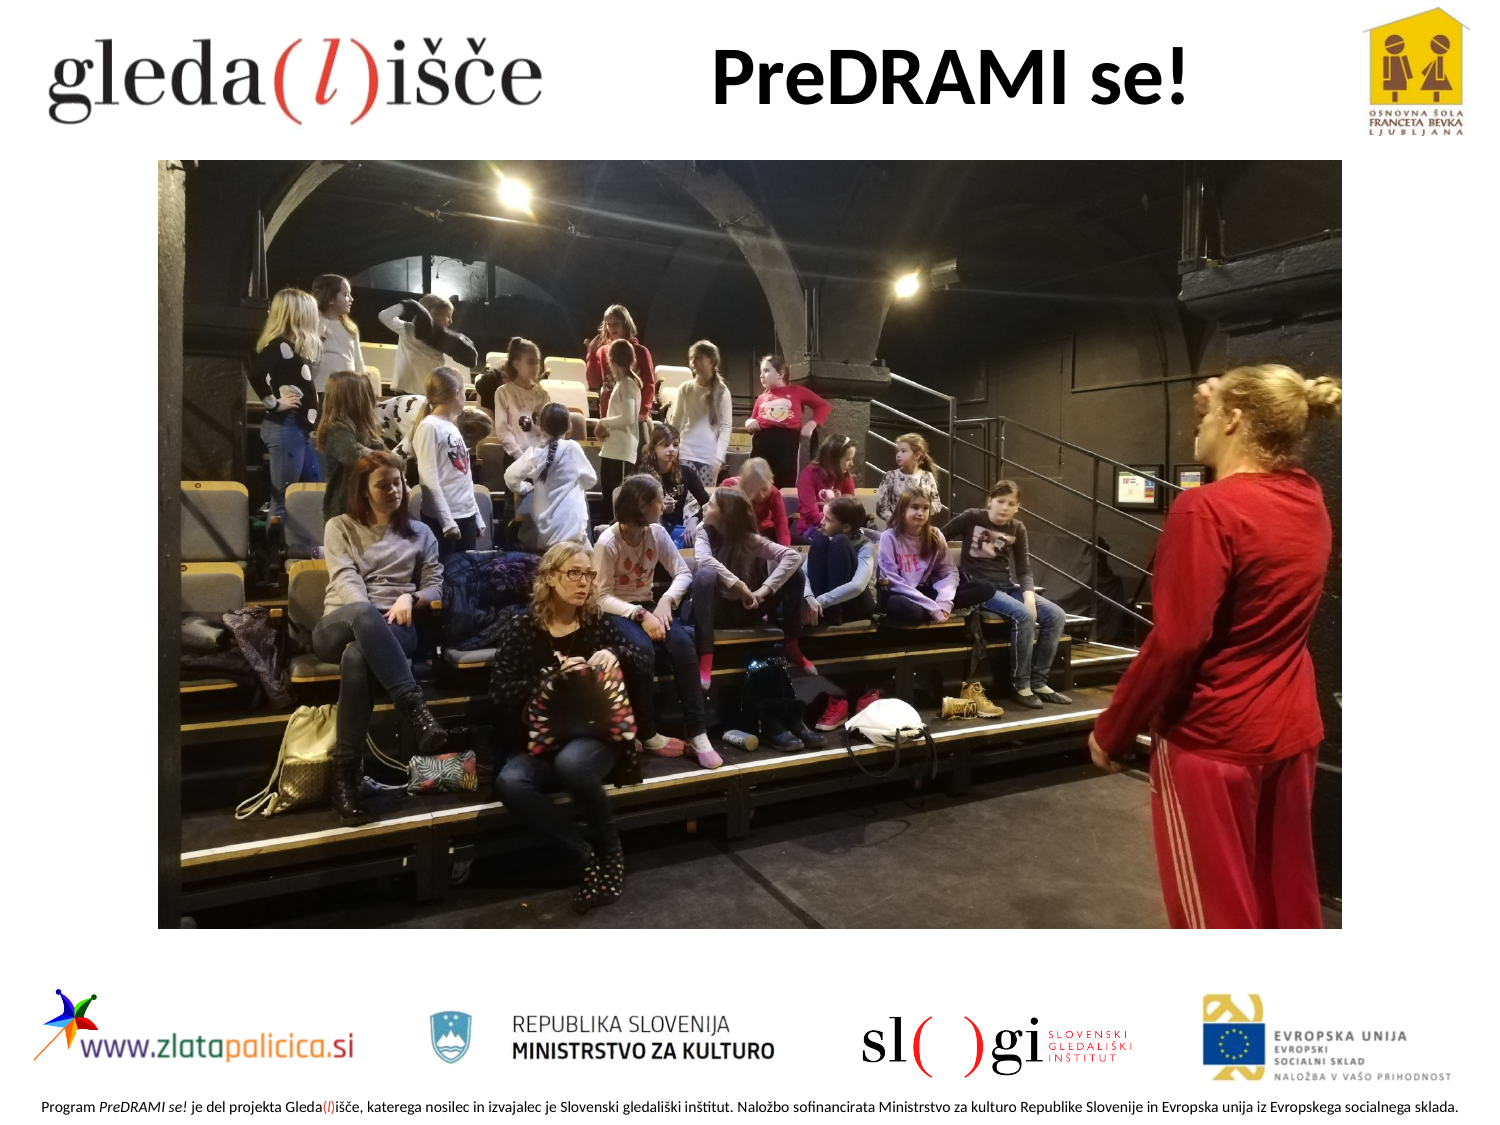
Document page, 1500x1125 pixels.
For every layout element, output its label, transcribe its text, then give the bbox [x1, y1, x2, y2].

picture [157, 160, 1342, 929]
picture [1182, 976, 1471, 1102]
picture [1363, 7, 1471, 136]
picture [832, 1003, 1162, 1093]
picture [395, 989, 795, 1085]
picture [32, 16, 565, 136]
text_box PreDRAMI se! [580, 13, 1323, 129]
picture [32, 989, 358, 1067]
text_box Program PreDRAMI se! je del projekta Gleda(l)išče, katerega nosilec in izvajalec je Slovenski gledališki inštitut. Naložbo sofinancirata Ministrstvo za kulturo Republike Slovenije in Evropska unija iz Evropskega socialnega sklada. [0, 1089, 1500, 1124]
